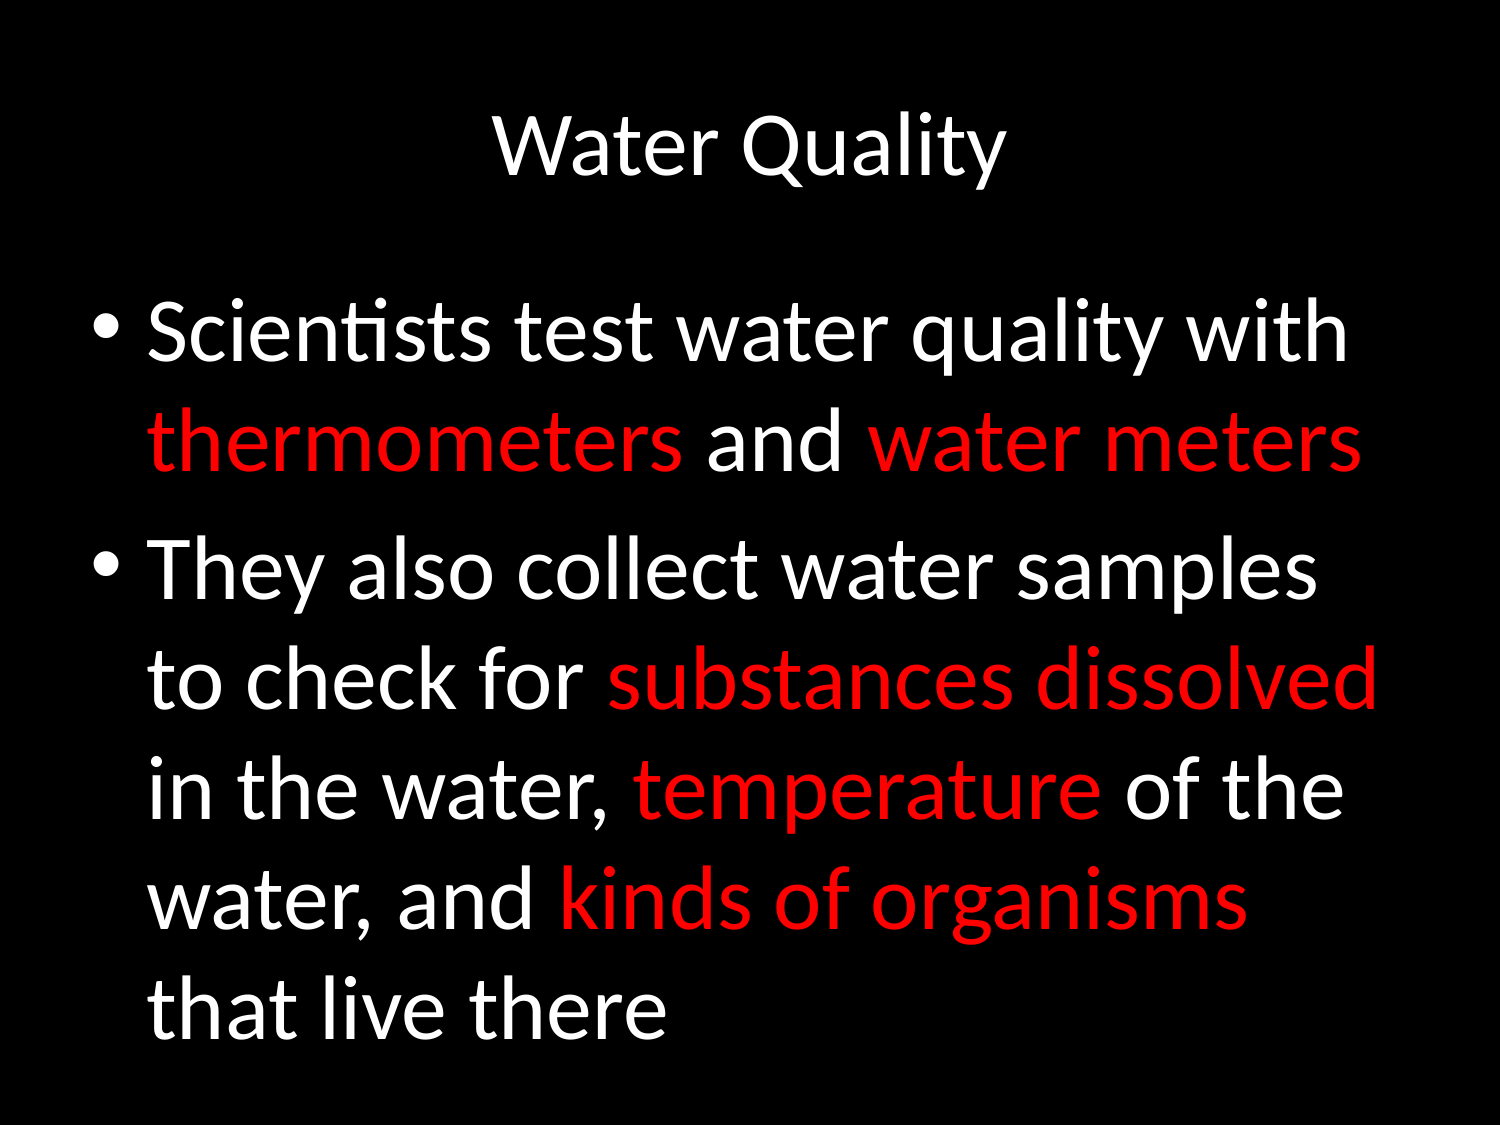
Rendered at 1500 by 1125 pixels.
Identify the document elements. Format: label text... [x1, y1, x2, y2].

list Scientists test water quality with thermometers and water meters They also collect water samples to check for substances dissolved in the water, temperature of the water, and kinds of organisms that live there [75, 262, 1425, 1005]
title Water Quality [75, 45, 1425, 233]
